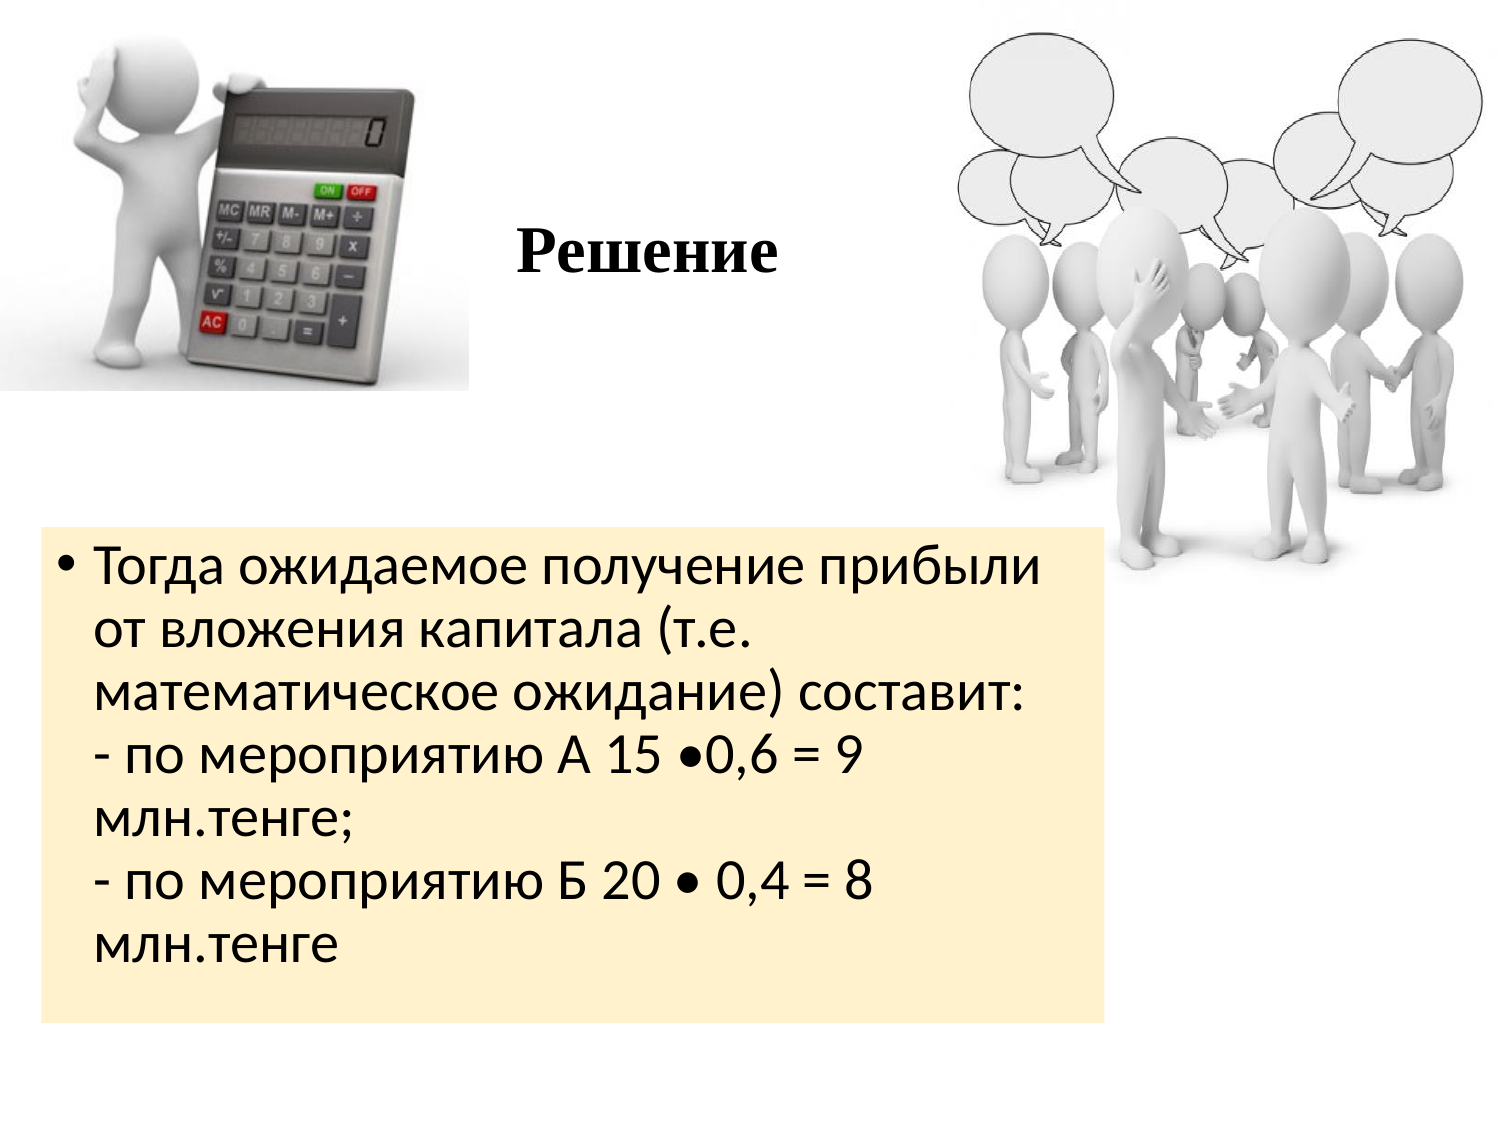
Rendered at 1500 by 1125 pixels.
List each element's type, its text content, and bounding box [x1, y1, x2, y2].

picture [0, 30, 469, 391]
list Тогда ожидаемое получение прибыли от вложения капитала (т.е. математическое ожидание) составит: - по мероприятию А 15 •0,6 = 9 млн.тенге; - по мероприятию Б 20 • 0,4 = 8 млн.тенге [41, 527, 1105, 1024]
title Решение [501, 208, 870, 324]
picture [948, 0, 1500, 632]
